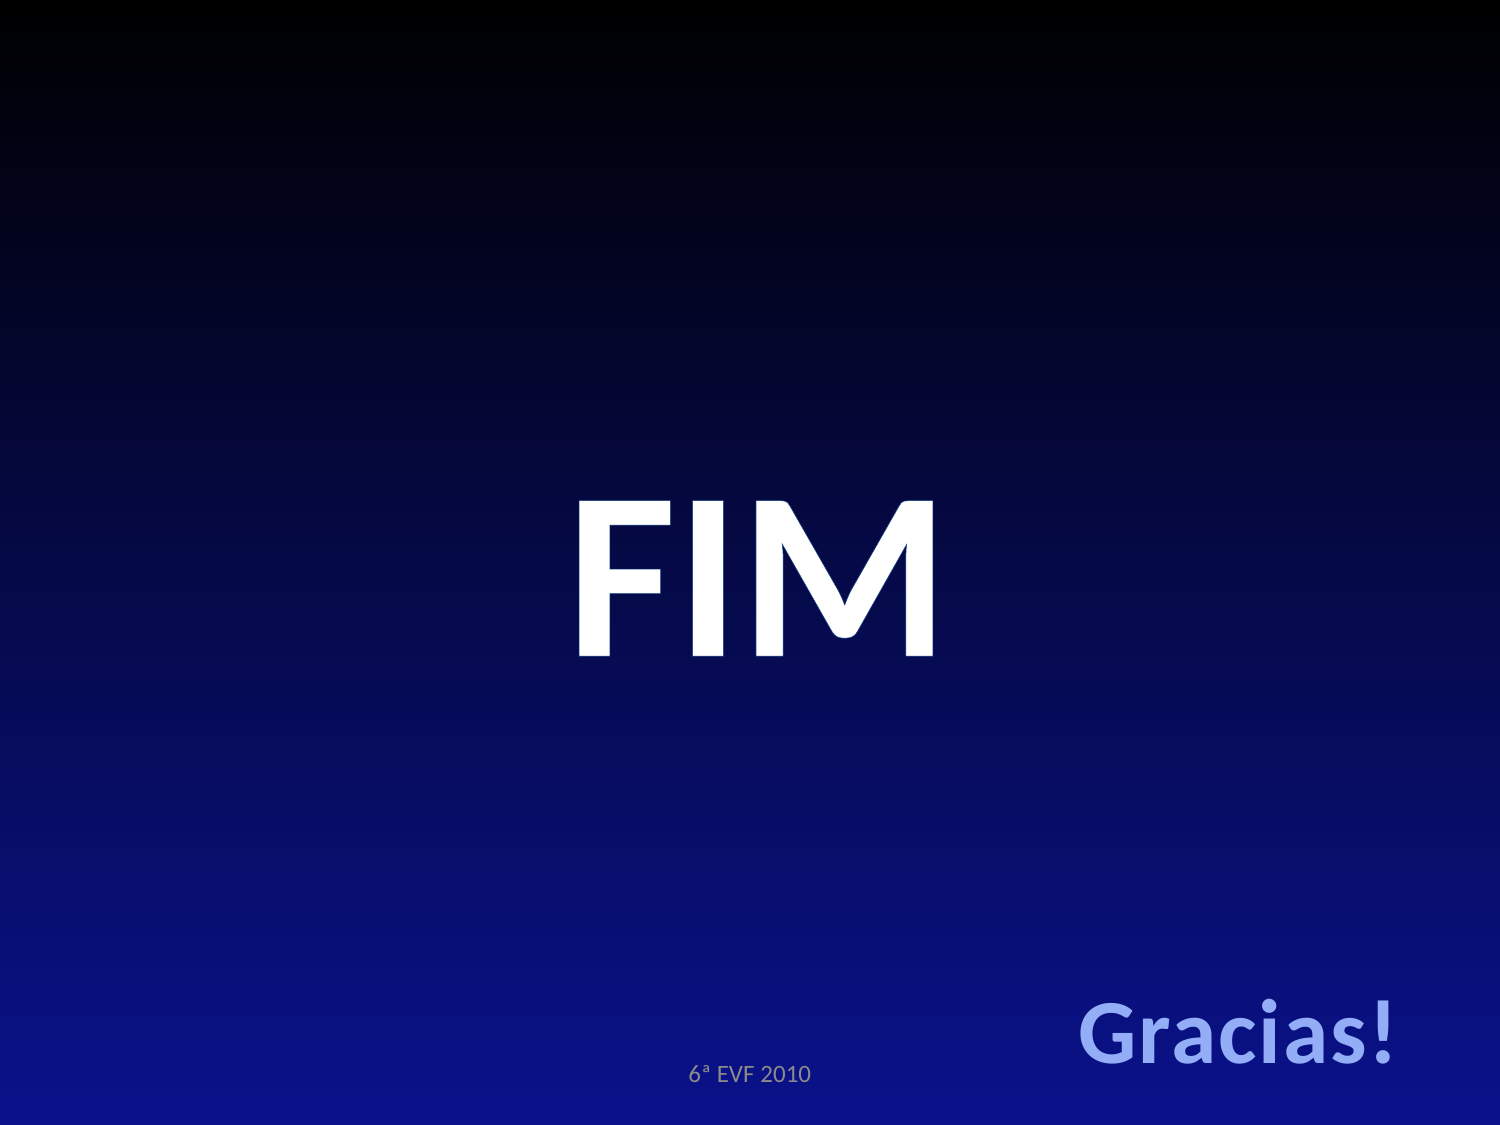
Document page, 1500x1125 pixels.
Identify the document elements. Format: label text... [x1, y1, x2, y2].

text_box Gracias! [1063, 964, 1415, 1089]
footer 6ª EVF 2010 [512, 1042, 988, 1103]
text_box FIM [551, 408, 965, 712]
